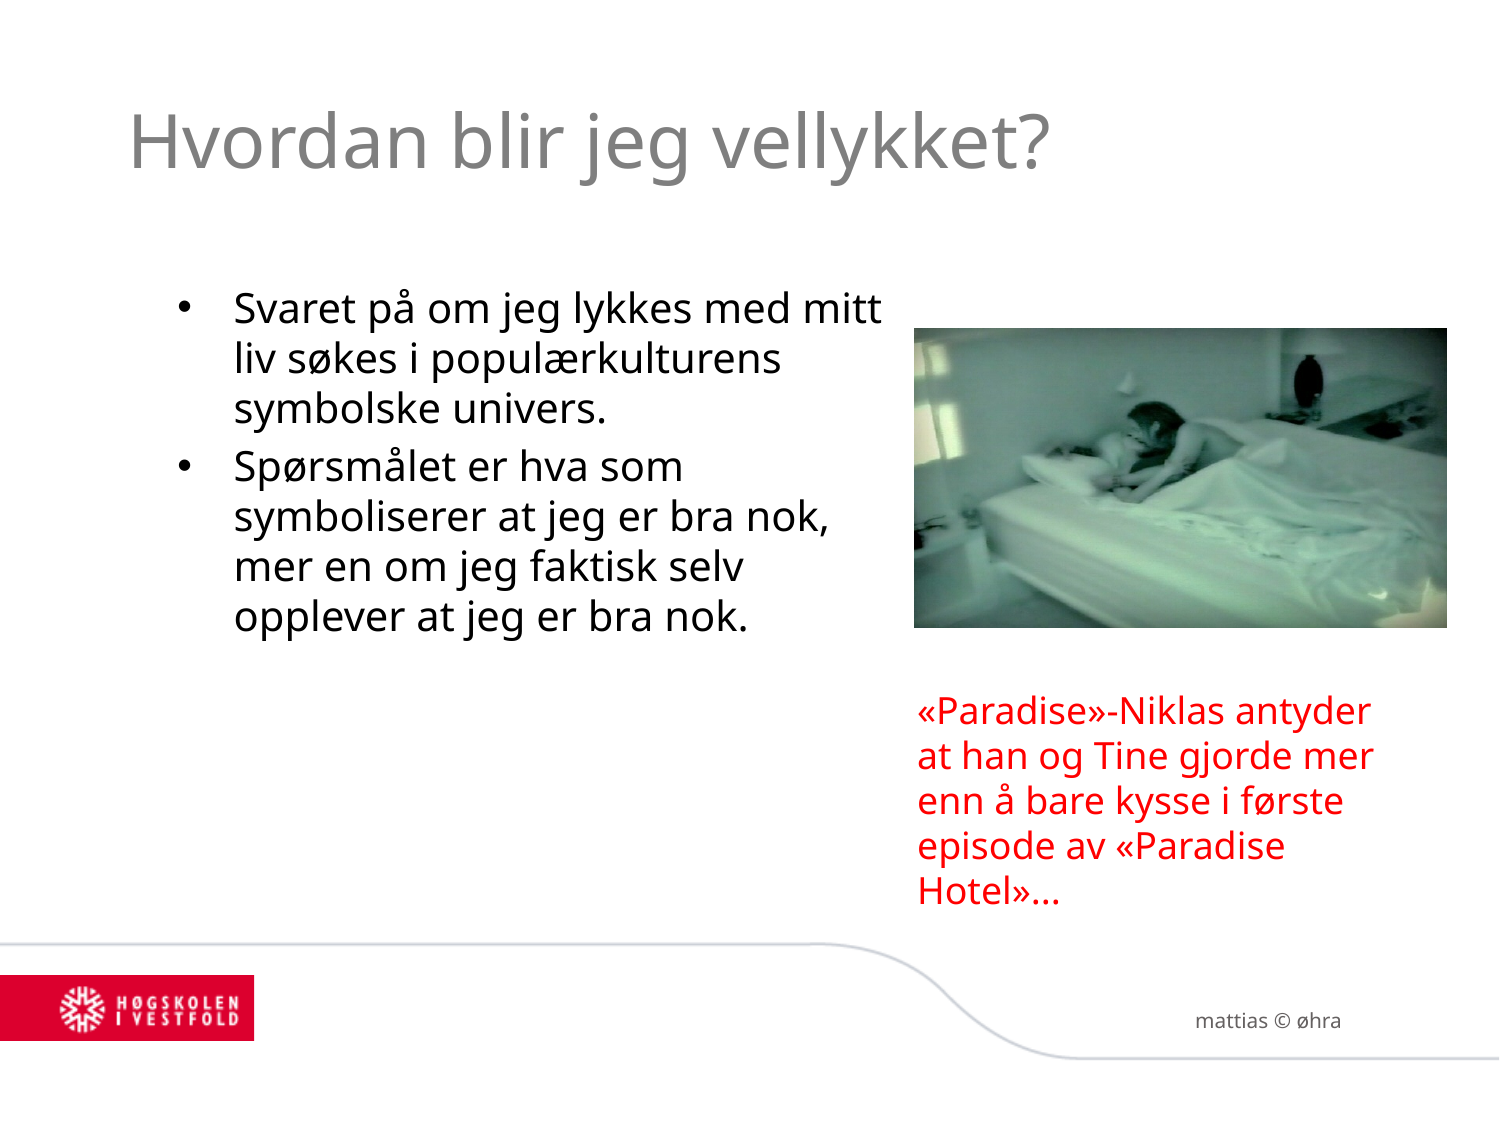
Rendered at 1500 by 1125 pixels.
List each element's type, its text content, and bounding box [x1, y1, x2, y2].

text_box «Paradise»-Niklas antyder at han og Tine gjorde mer enn å bare kysse i første episode av «Paradise Hotel»... [902, 679, 1418, 920]
list Svaret på om jeg lykkes med mitt liv søkes i populærkulturens symbolske univers. Spørsmålet er hva som symboliserer at jeg er bra nok, mer en om jeg faktisk selv opplever at jeg er bra nok. [162, 274, 903, 762]
footer mattias © øhra [1025, 990, 1363, 1050]
picture [913, 327, 1447, 628]
title Hvordan blir jeg vellykket? [112, 44, 1426, 233]
